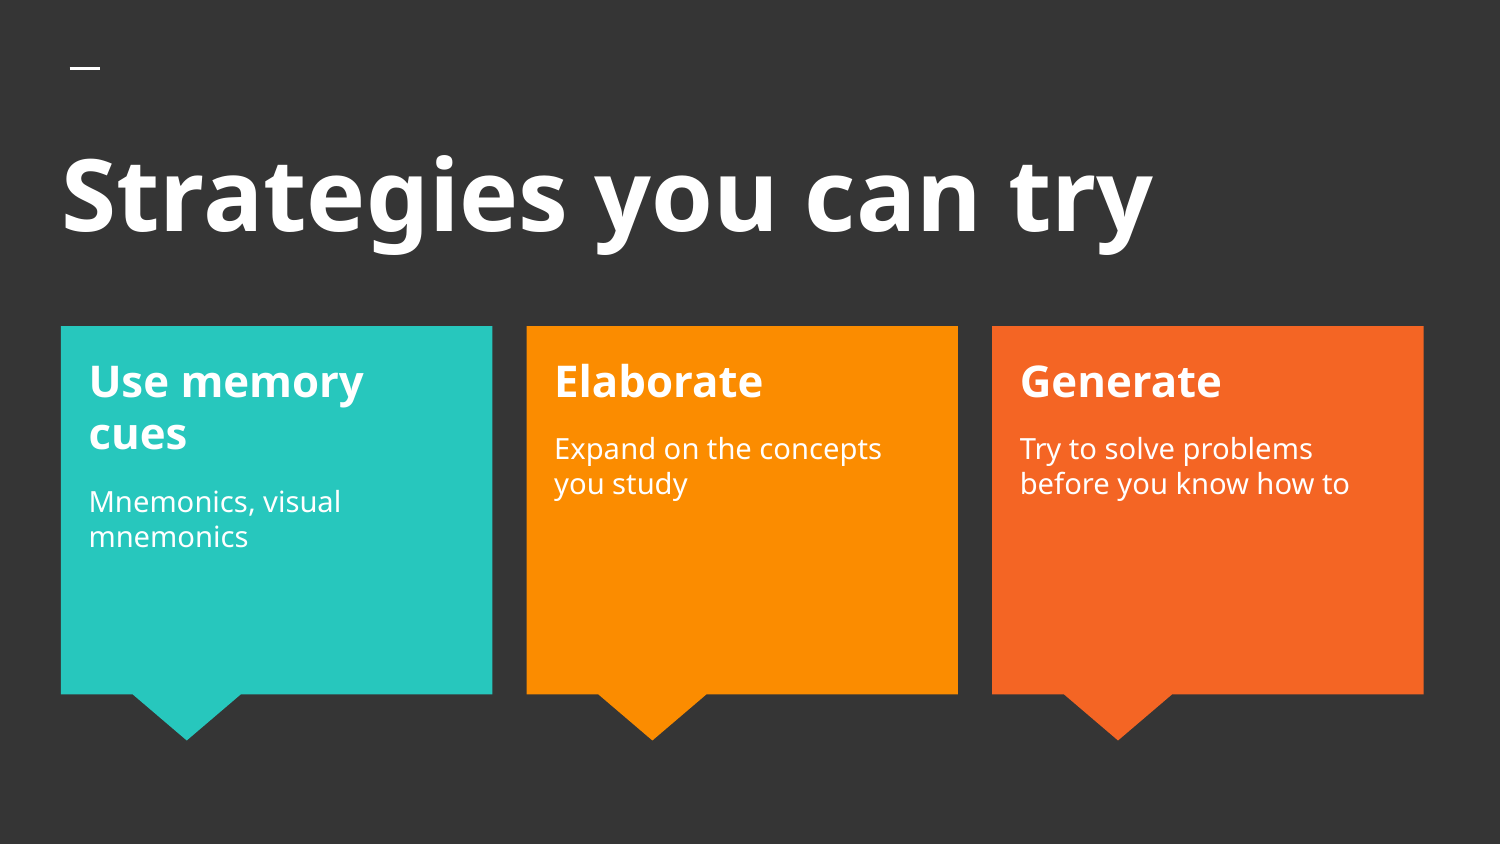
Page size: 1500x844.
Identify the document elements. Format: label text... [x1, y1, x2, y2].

title Strategies you can try [46, 116, 1461, 285]
text_box [60, 326, 493, 741]
title Generate Try to solve problems before you know how to [1004, 338, 1412, 668]
text_box [992, 326, 1424, 741]
title Use memory cues Mnemonics, visual mnemonics [73, 338, 481, 668]
text_box [526, 326, 958, 741]
title Elaborate Expand on the concepts you study [539, 338, 947, 668]
